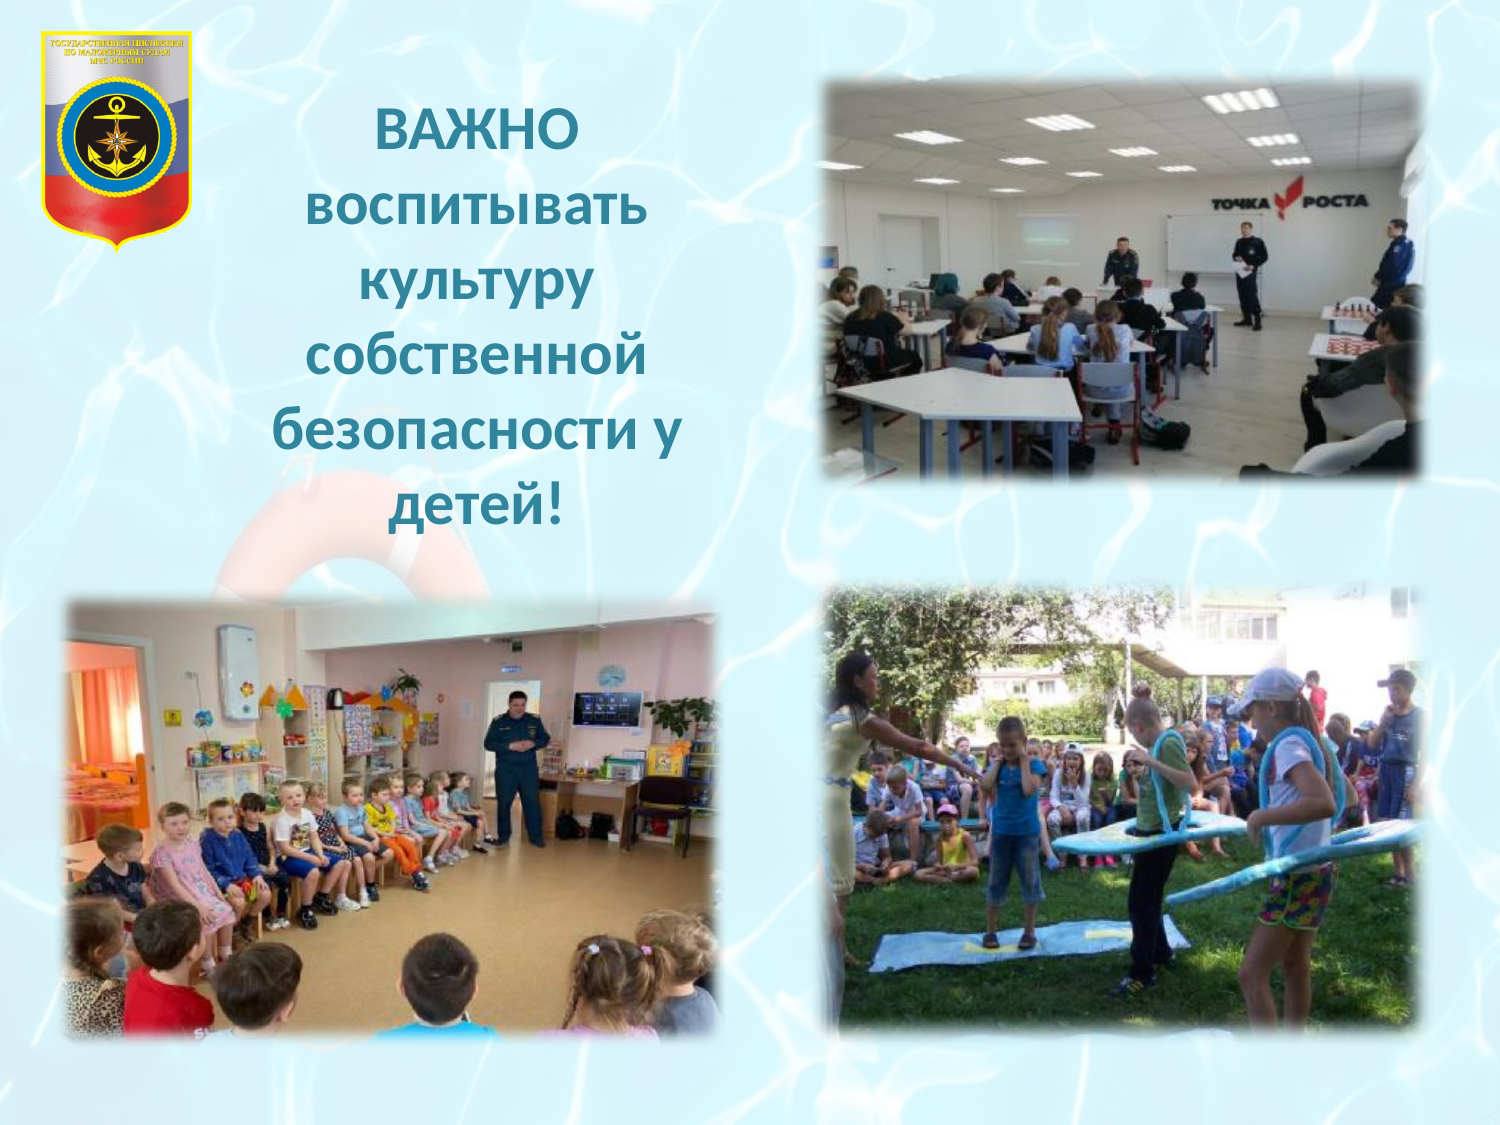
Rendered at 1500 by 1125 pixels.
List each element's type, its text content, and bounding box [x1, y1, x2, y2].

picture [809, 574, 1434, 1048]
picture [809, 66, 1434, 492]
text_box ВАЖНО воспитывать культуру собственной безопасности у детей! [191, 132, 762, 492]
picture [41, 31, 193, 255]
picture [52, 585, 727, 1048]
